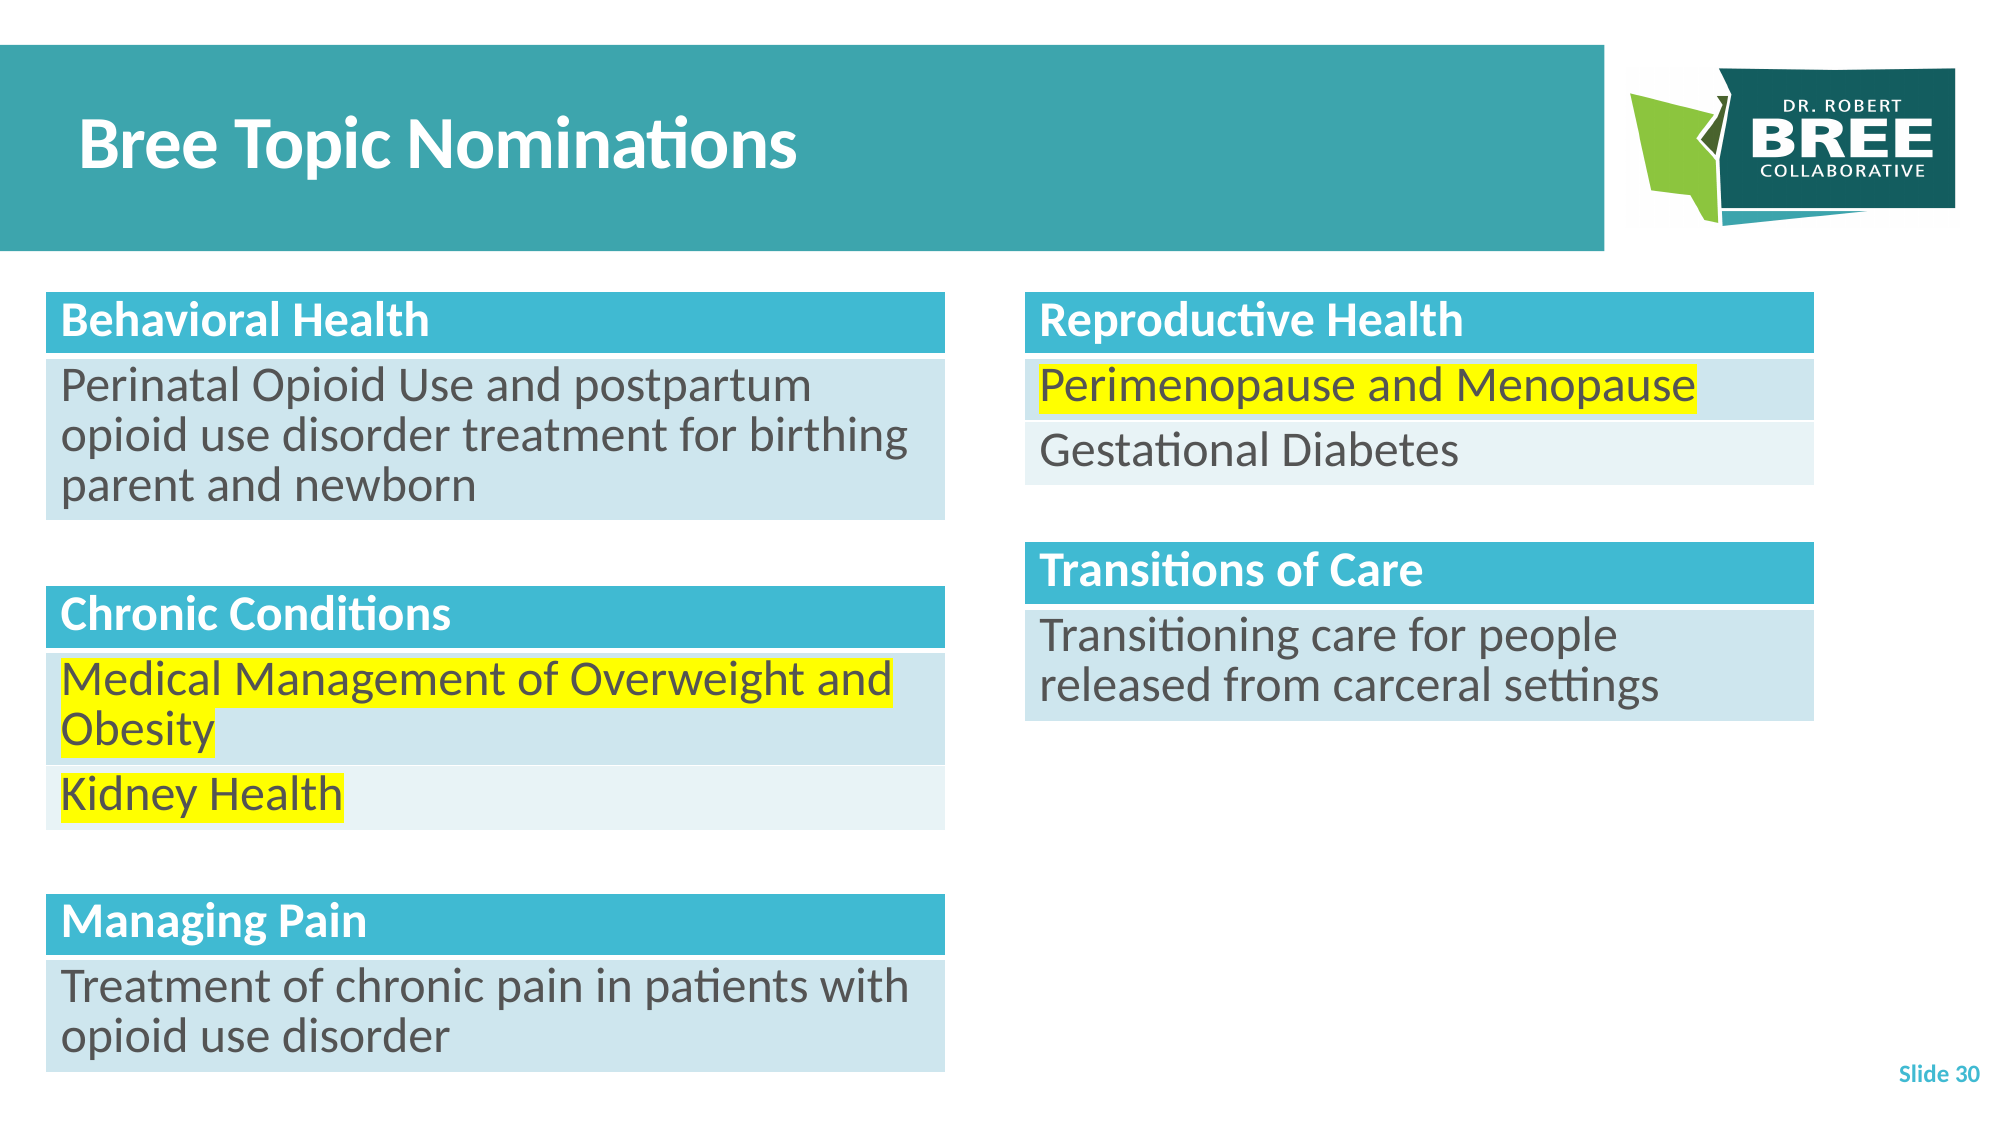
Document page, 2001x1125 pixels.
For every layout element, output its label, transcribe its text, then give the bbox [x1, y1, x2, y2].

table_cell Treatment of chronic pain in patients with opioid use disorder [46, 960, 945, 1072]
table_cell Transitioning care for people released from carceral settings [1025, 610, 1814, 721]
picture [1625, 67, 1960, 228]
title Bree Topic Nominations [63, 64, 1549, 225]
table_cell Kidney Health [46, 766, 945, 830]
table_cell Perimenopause and Menopause [1025, 359, 1814, 420]
table_header Chronic Conditions [46, 586, 945, 648]
table_header Transitions of Care [1025, 542, 1814, 604]
table_header Behavioral Health [46, 292, 945, 353]
table_cell Medical Management of Overweight and Obesity [46, 653, 945, 765]
table_cell Gestational Diabetes [1025, 422, 1814, 485]
table_cell Perinatal Opioid Use and postpartum opioid use disorder treatment for birthing parent and newborn [46, 359, 945, 520]
table_header Reproductive Health [1025, 292, 1814, 353]
slide_number Slide 30 [1744, 1042, 1996, 1103]
table_header Managing Pain [46, 894, 945, 955]
